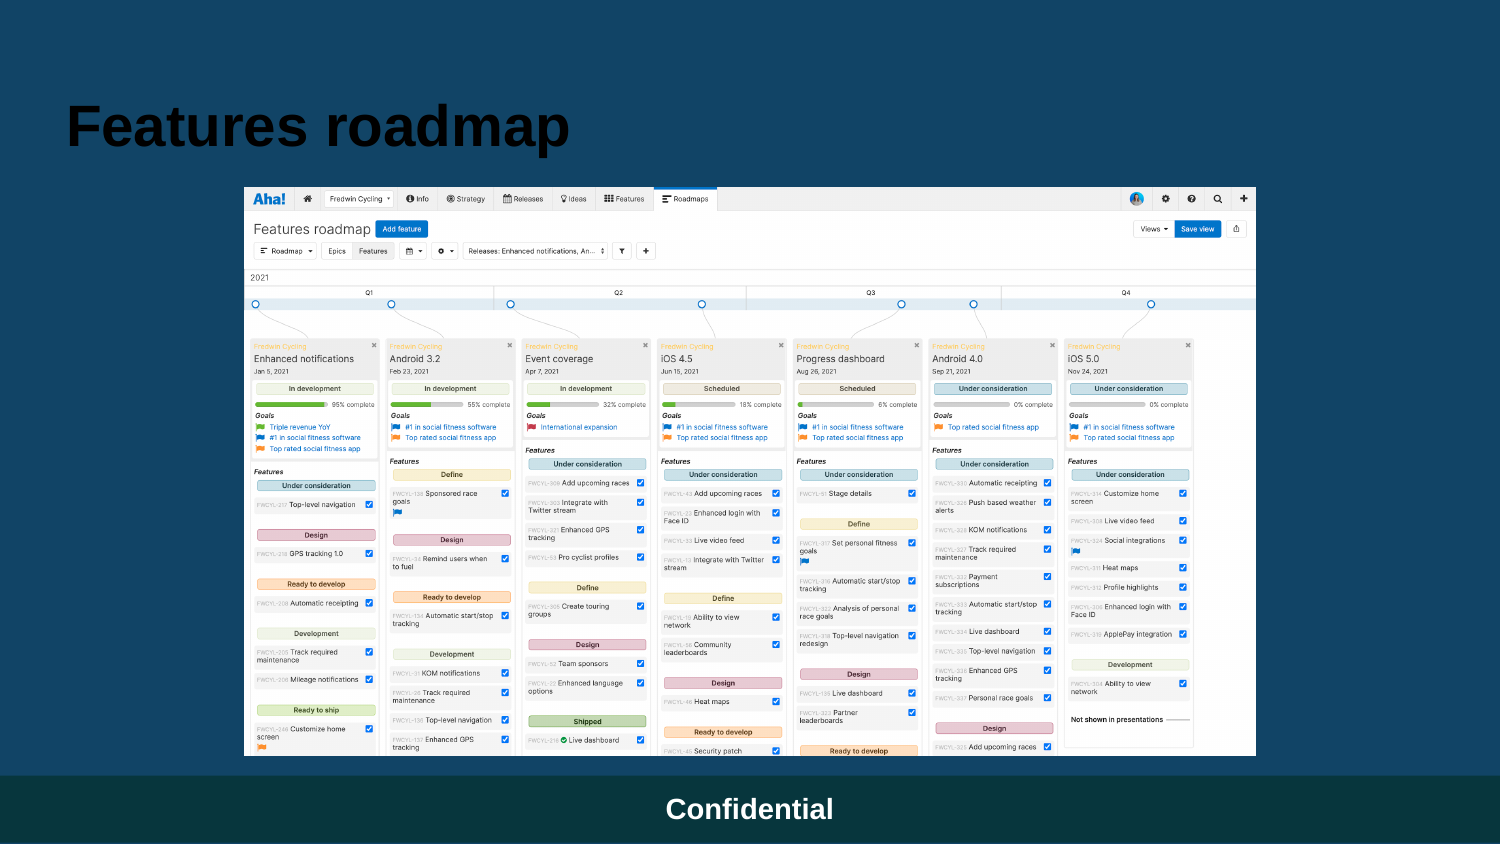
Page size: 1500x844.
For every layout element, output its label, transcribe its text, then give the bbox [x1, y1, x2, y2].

picture [244, 186, 1256, 756]
title Features roadmap [51, 72, 1449, 167]
text_box Confidential [0, 775, 1500, 843]
